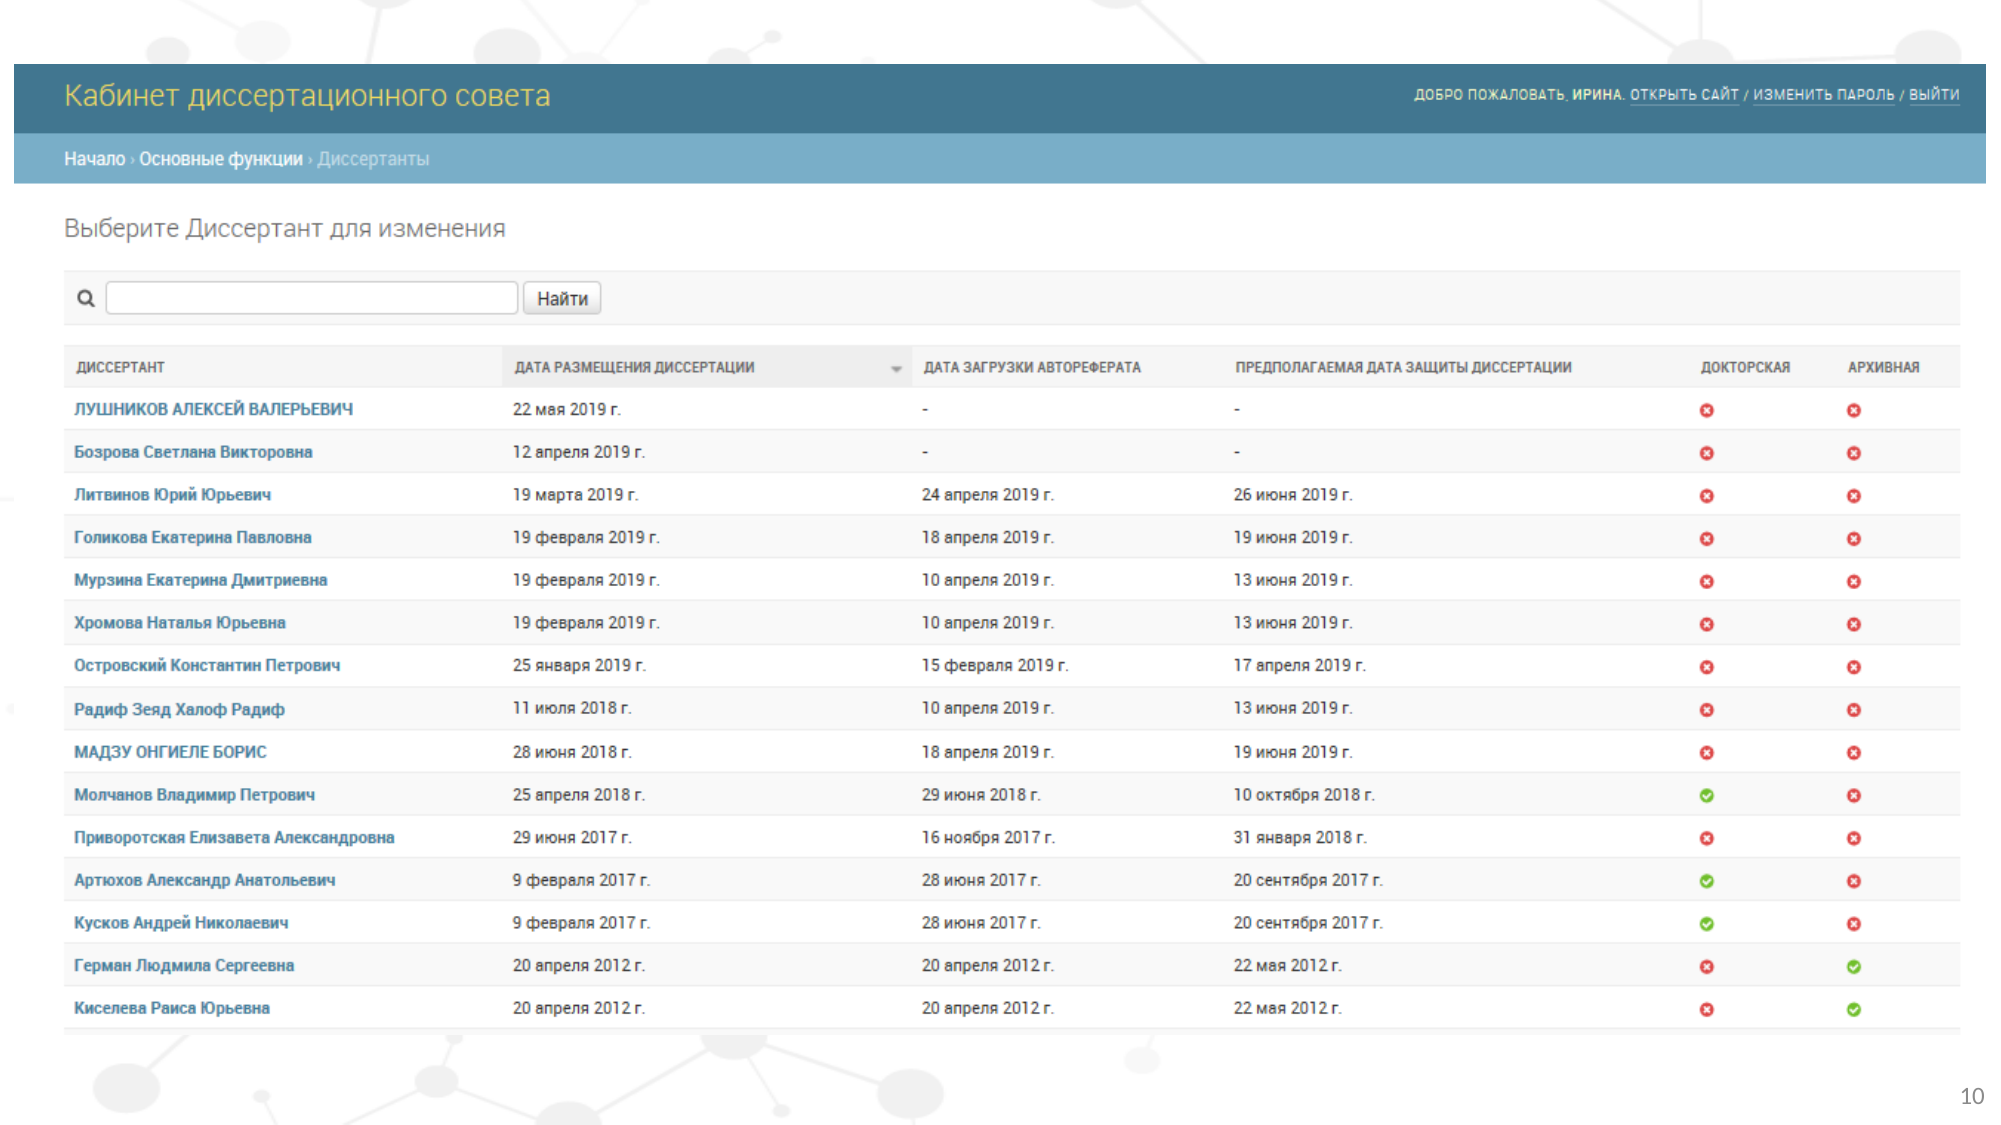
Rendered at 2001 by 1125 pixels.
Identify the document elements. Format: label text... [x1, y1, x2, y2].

picture [0, 0, 2001, 1125]
slide_number 10 [1550, 1065, 2000, 1125]
